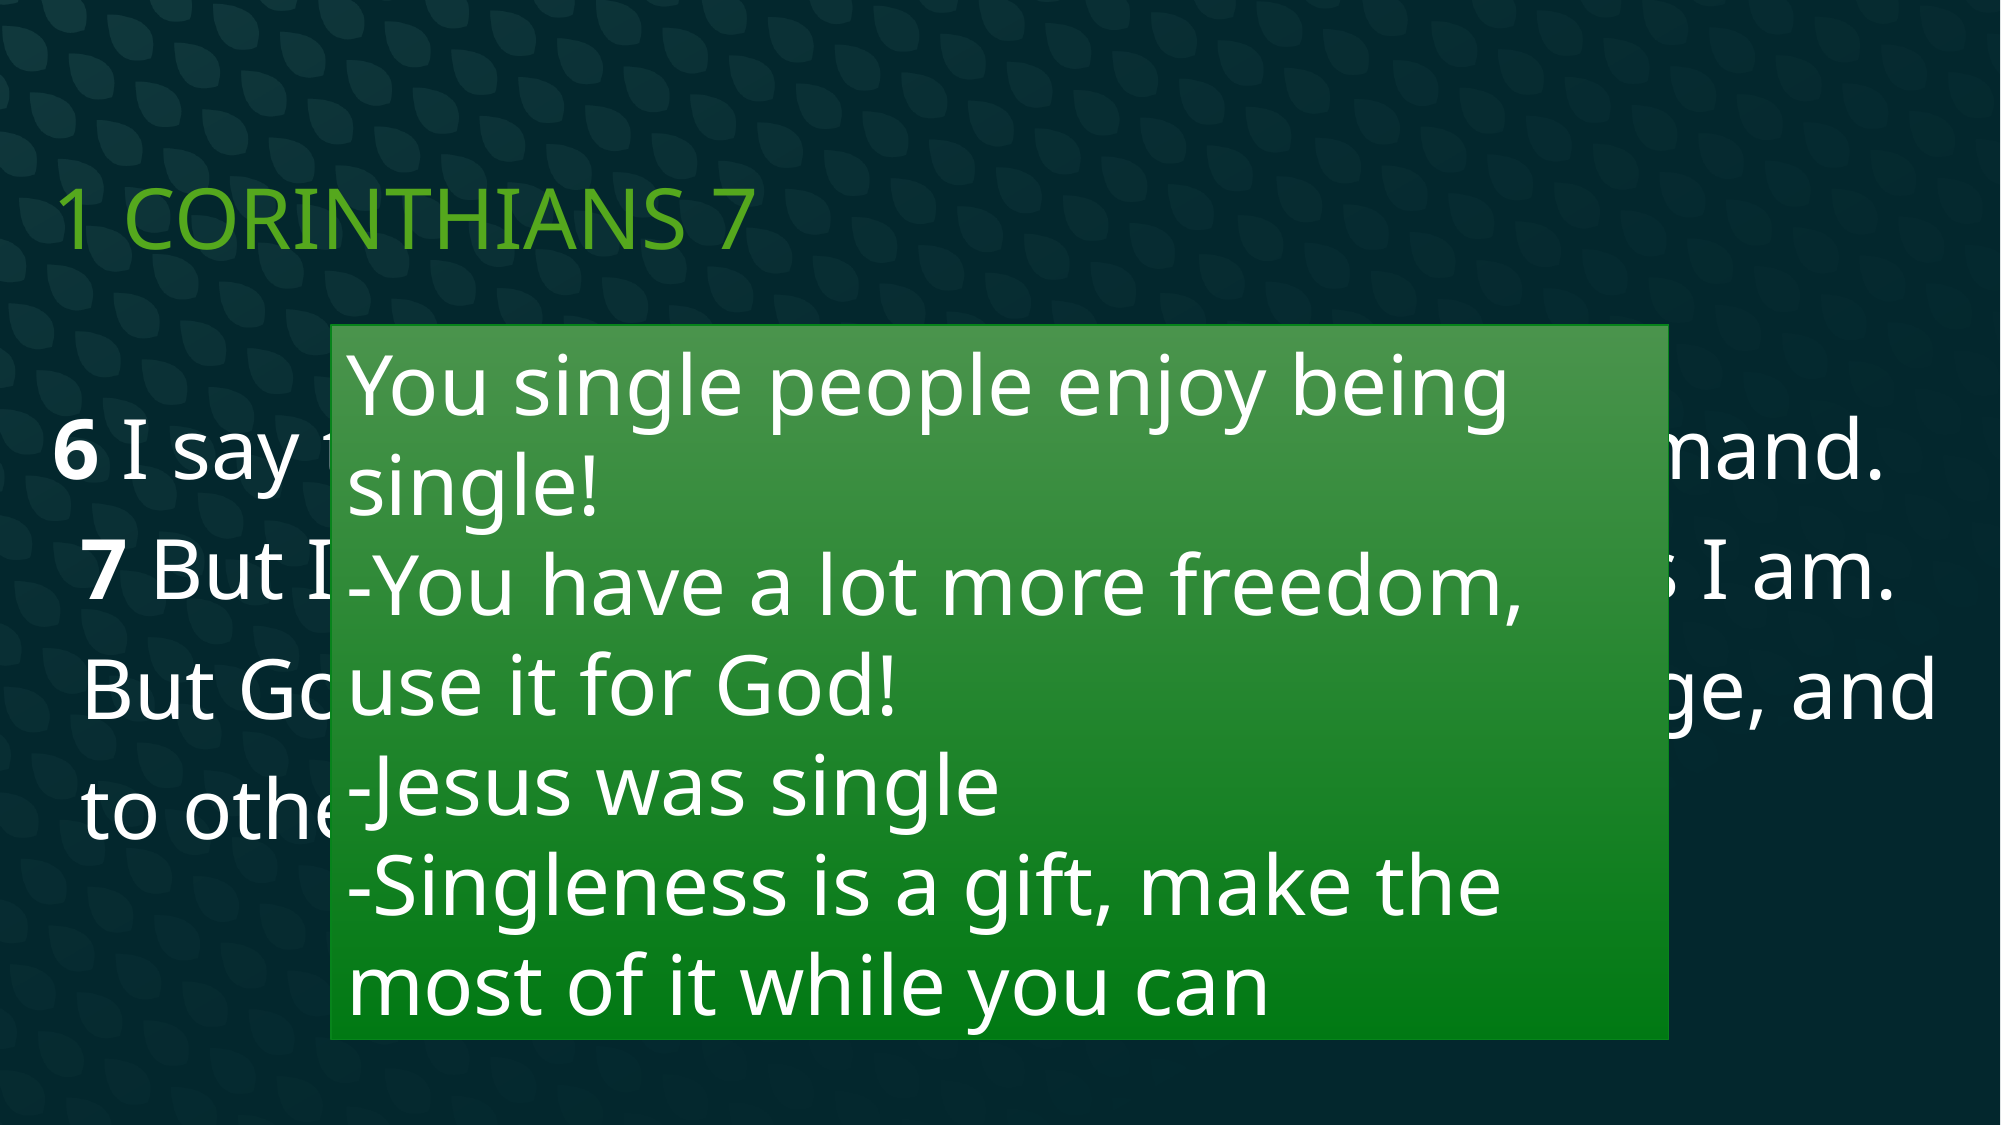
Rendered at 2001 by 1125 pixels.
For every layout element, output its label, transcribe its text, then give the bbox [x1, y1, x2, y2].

picture [0, 0, 2001, 1125]
list 6 I say this as a concession, not as a command. 7 But I wish everyone were single, just as I am. But God gives to some the gift of marriage, and to others the gift of singleness. [37, 369, 1973, 1102]
title 1 Corinthians 7 [37, 101, 1973, 344]
text_box You single people enjoy being single! -You have a lot more freedom, use it for God! -Jesus was single -Singleness is a gift, make the most of it while you can [330, 324, 1669, 1040]
